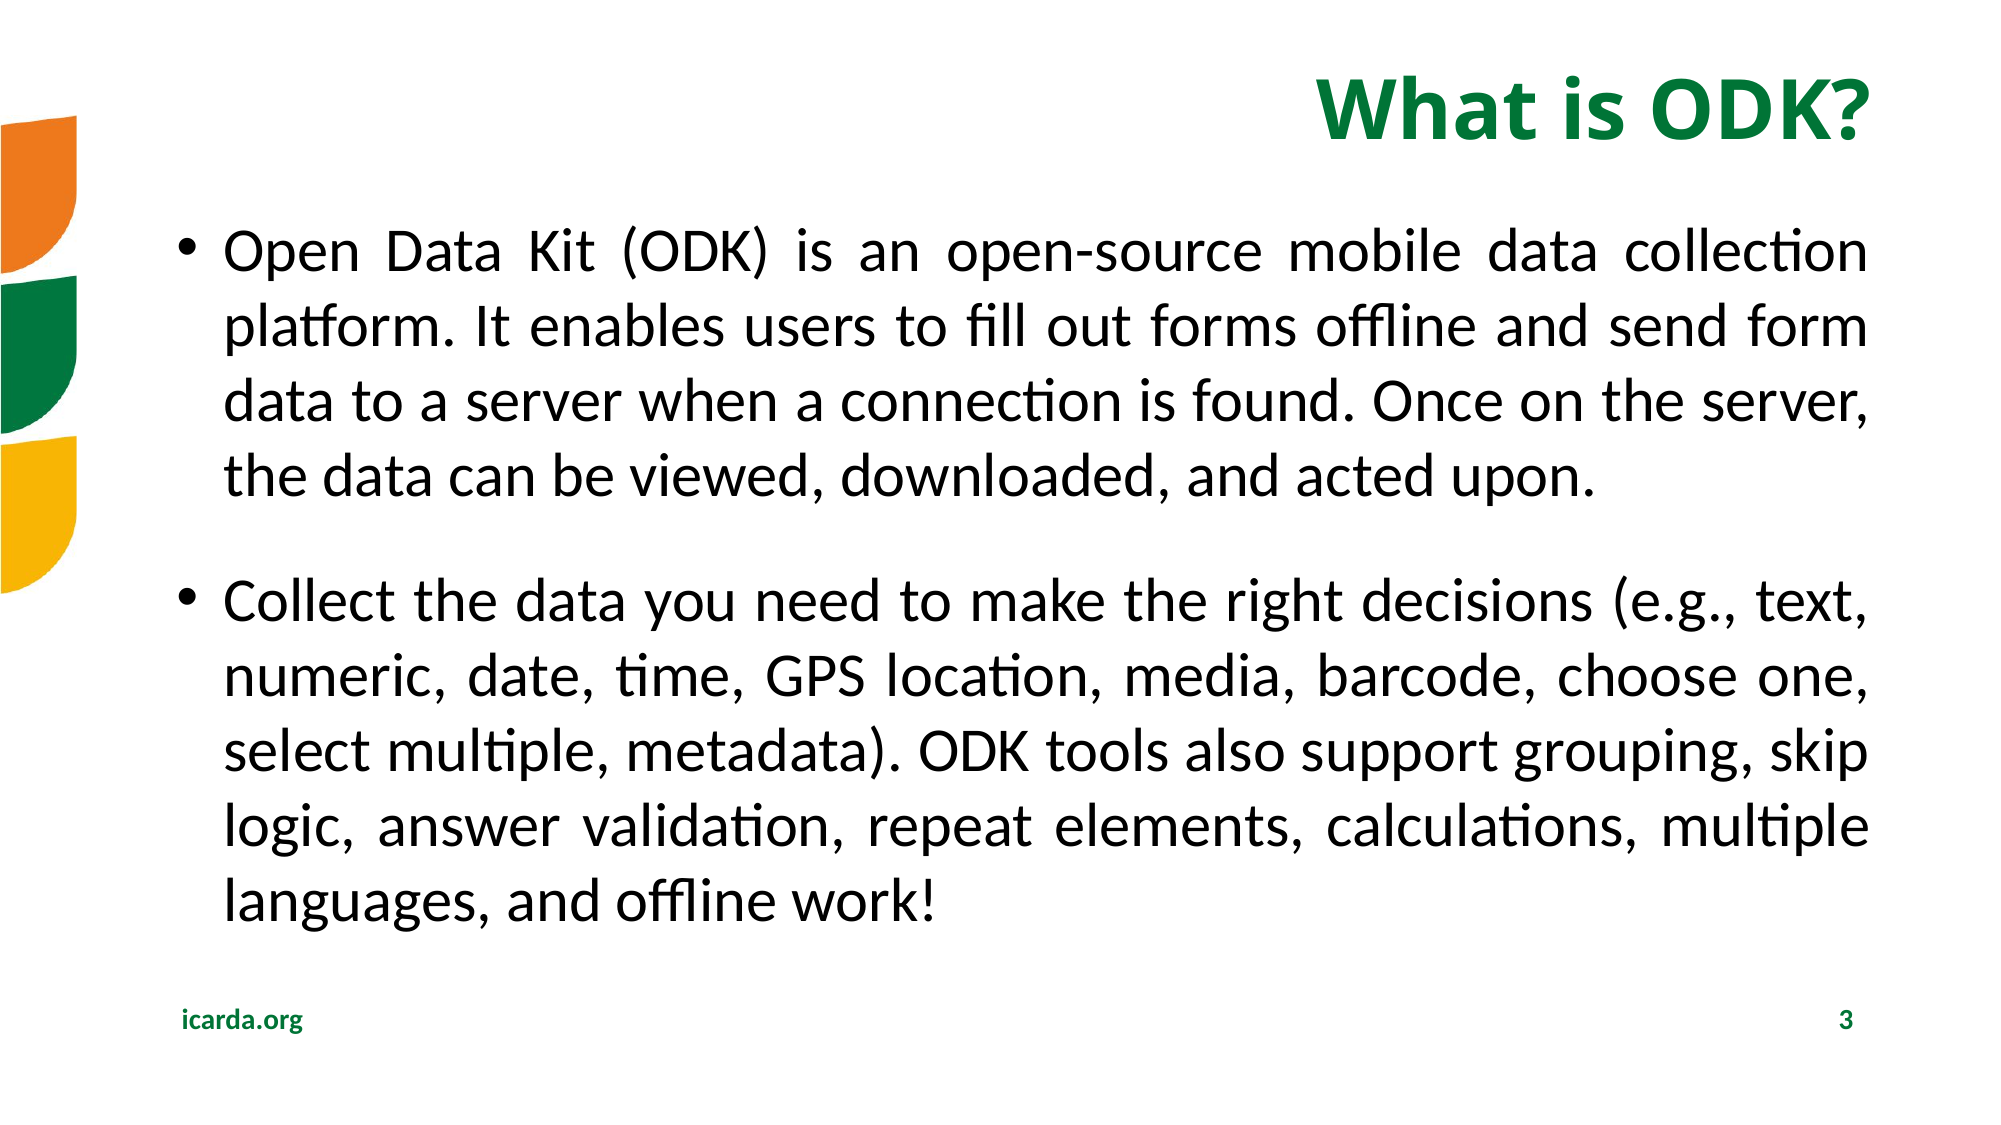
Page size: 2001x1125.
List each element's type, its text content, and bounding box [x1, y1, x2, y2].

picture [0, 115, 77, 594]
list Open Data Kit (ODK) is an open-source mobile data collection platform. It enables users to fill out forms offline and send form data to a server when a connection is found. Once on the server, the data can be viewed, downloaded, and acted upon. Collect the data you need to make the right decisions (e.g., text, numeric, date, time, GPS location, media, barcode, choose one, select multiple, metadata). ODK tools also support grouping, skip logic, answer validation, repeat elements, calculations, multiple languages, and offline work! [161, 202, 1887, 886]
title What is ODK? [161, 59, 1887, 202]
